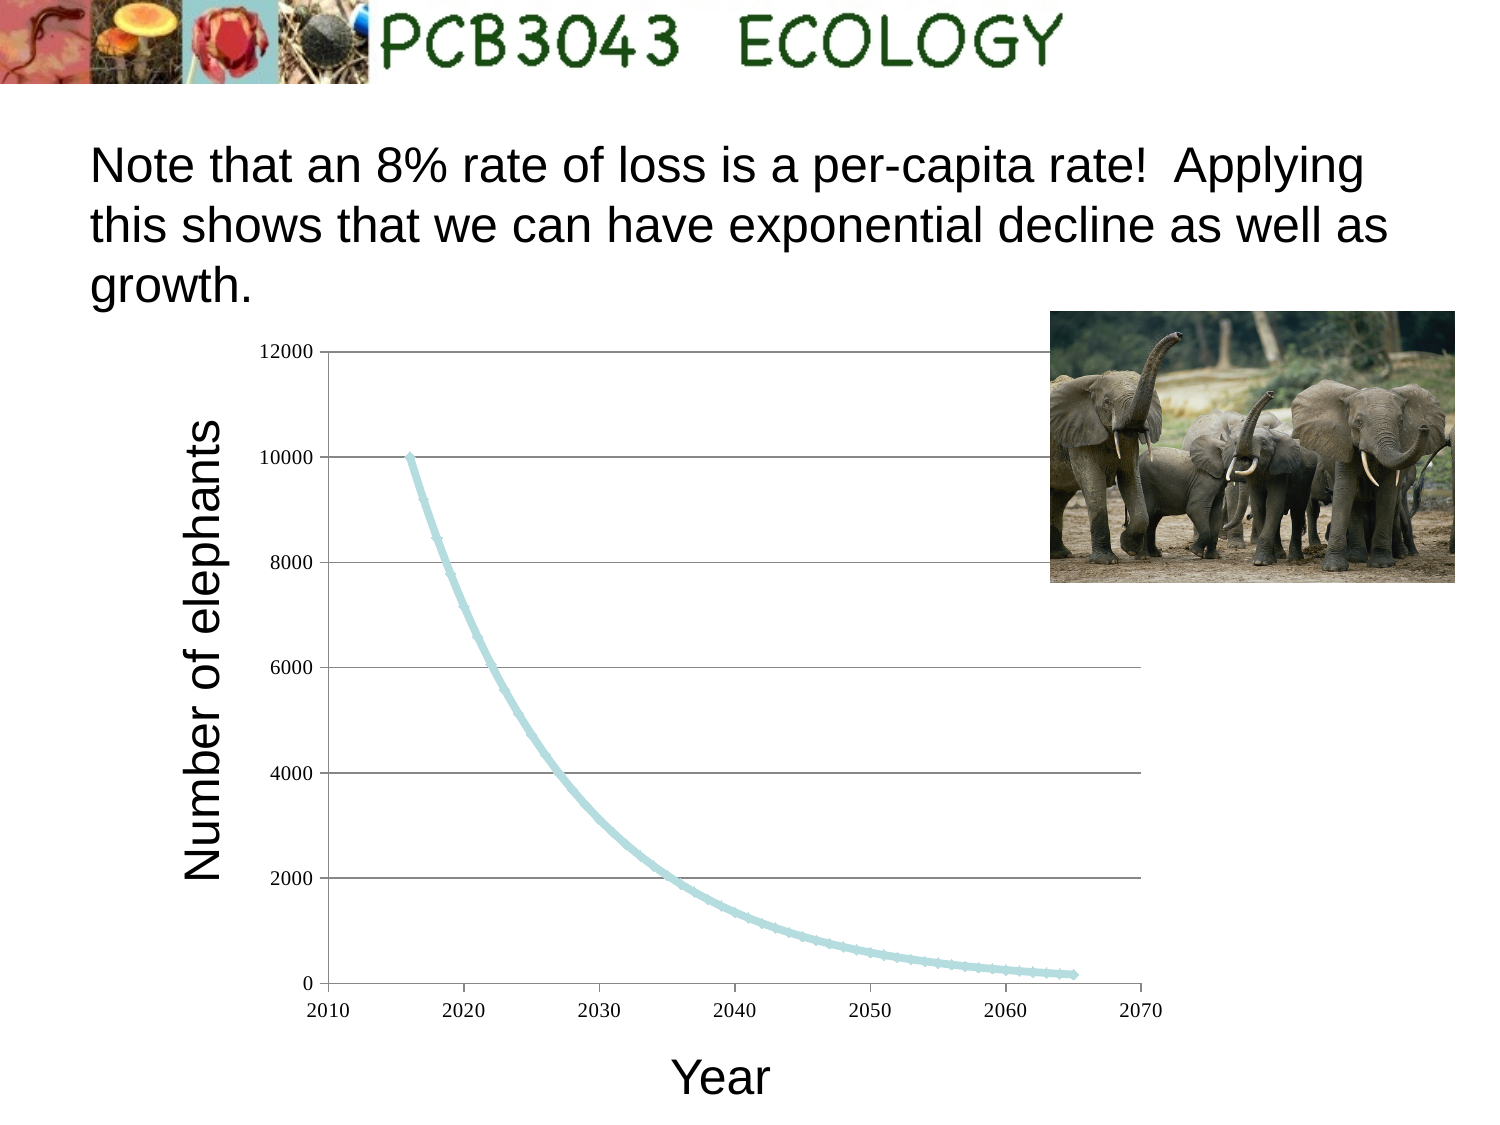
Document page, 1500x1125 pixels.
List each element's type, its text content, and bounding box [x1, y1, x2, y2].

text_box Number of elephants [162, 404, 207, 898]
text_box Note that an 8% rate of loss is a per-capita rate! Applying this shows that we can have exponential decline as well as growth. [74, 124, 1463, 320]
picture [0, 0, 1088, 84]
picture [1049, 311, 1455, 584]
text_box Year [655, 1069, 787, 1112]
chart [212, 336, 1188, 1063]
